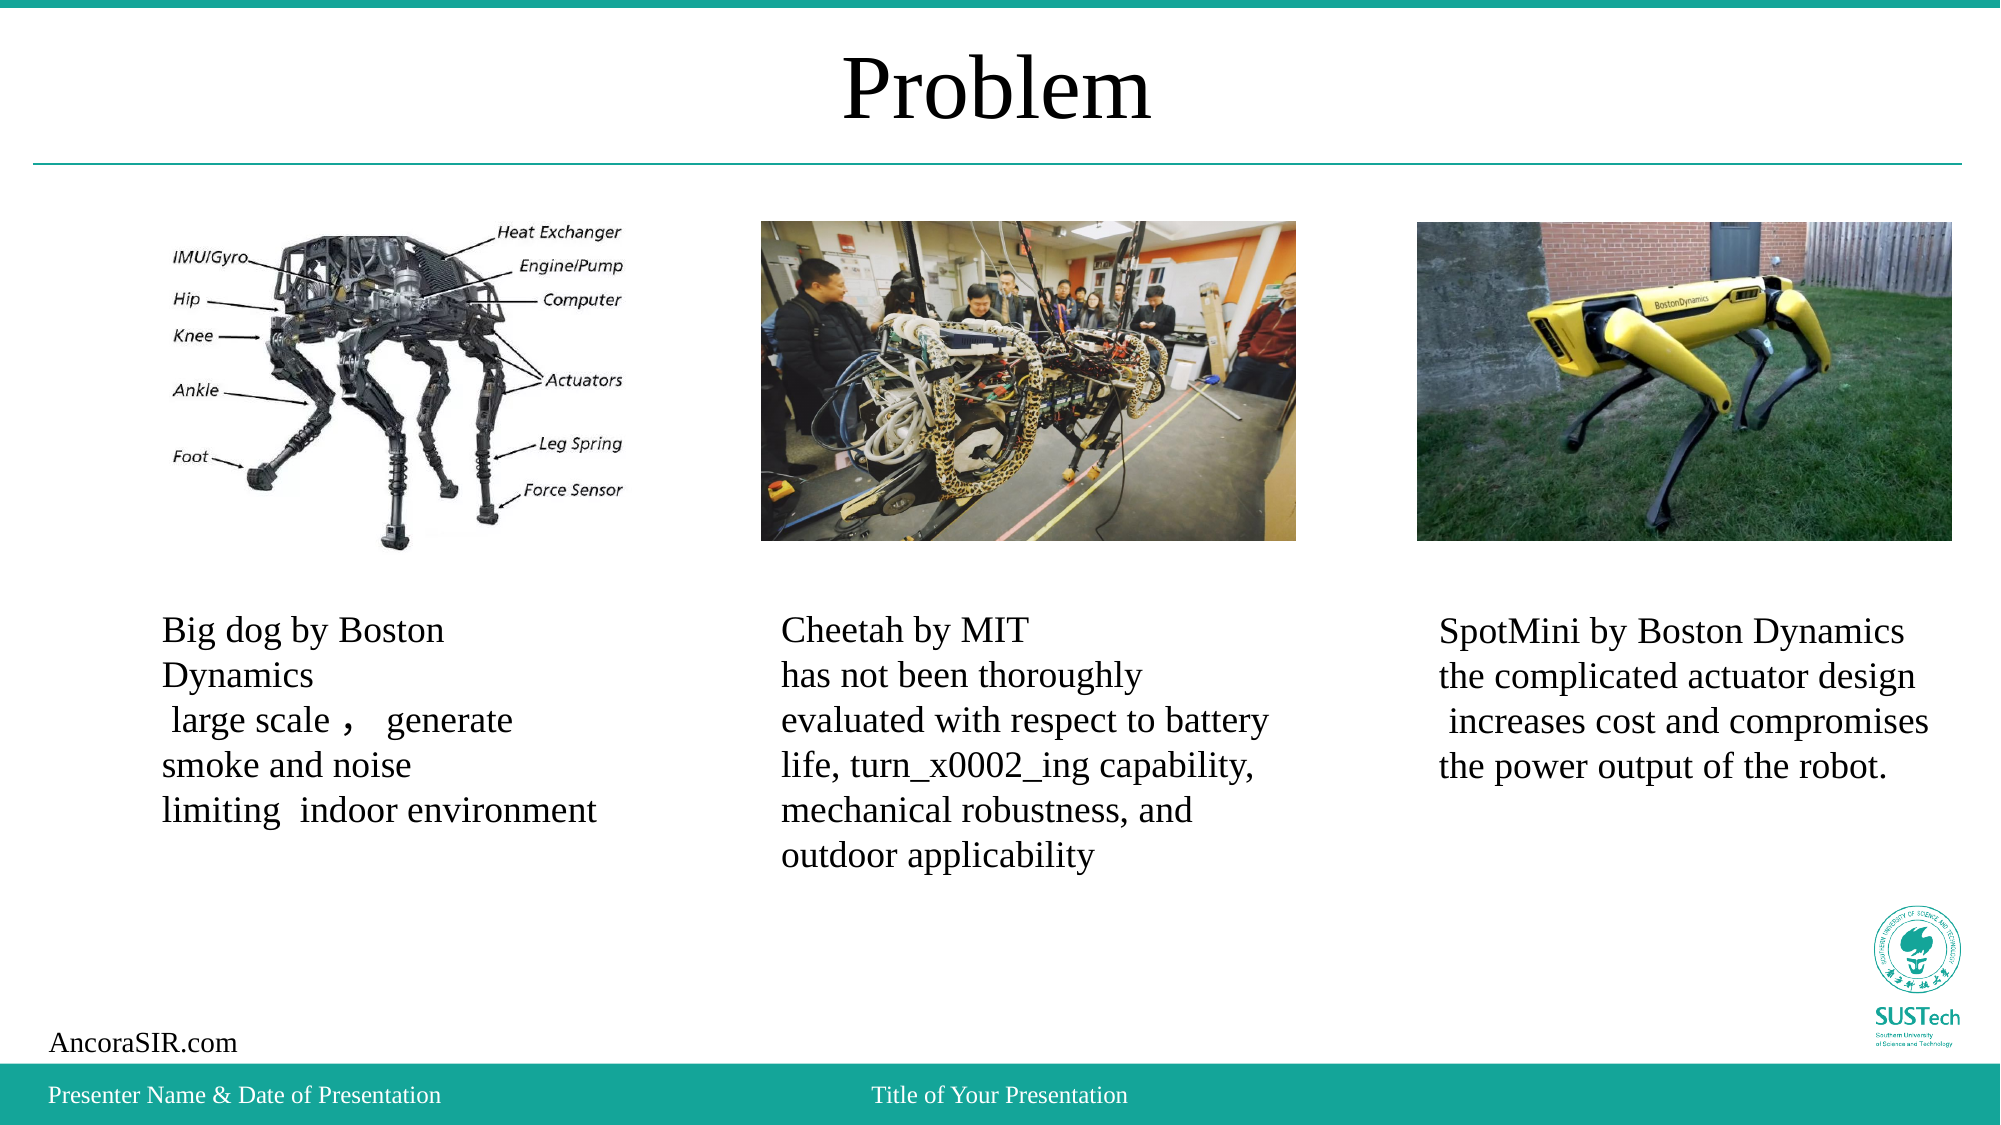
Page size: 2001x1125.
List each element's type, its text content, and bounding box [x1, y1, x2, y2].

footer Title of Your Presentation [761, 1063, 1238, 1124]
text_box Cheetah by MIT has not been thoroughly evaluated with respect to battery life, turn_x0002_ing capability, mechanical robustness, and outdoor applicability [766, 597, 1296, 882]
picture [761, 221, 1296, 541]
slide_number [1238, 1063, 1962, 1124]
picture [162, 221, 632, 555]
picture [1417, 222, 1952, 541]
text_box SpotMini by Boston Dynamics the complicated actuator design increases cost and compromises the power output of the robot. [1424, 598, 1916, 874]
picture [1873, 904, 1962, 1055]
title Problem [32, 12, 1962, 165]
slide_number Presenter Name & Date of Presentation [32, 1063, 761, 1124]
text_box Big dog by Boston Dynamics large scale，generate smoke and noise limiting indoor environment [147, 597, 620, 838]
